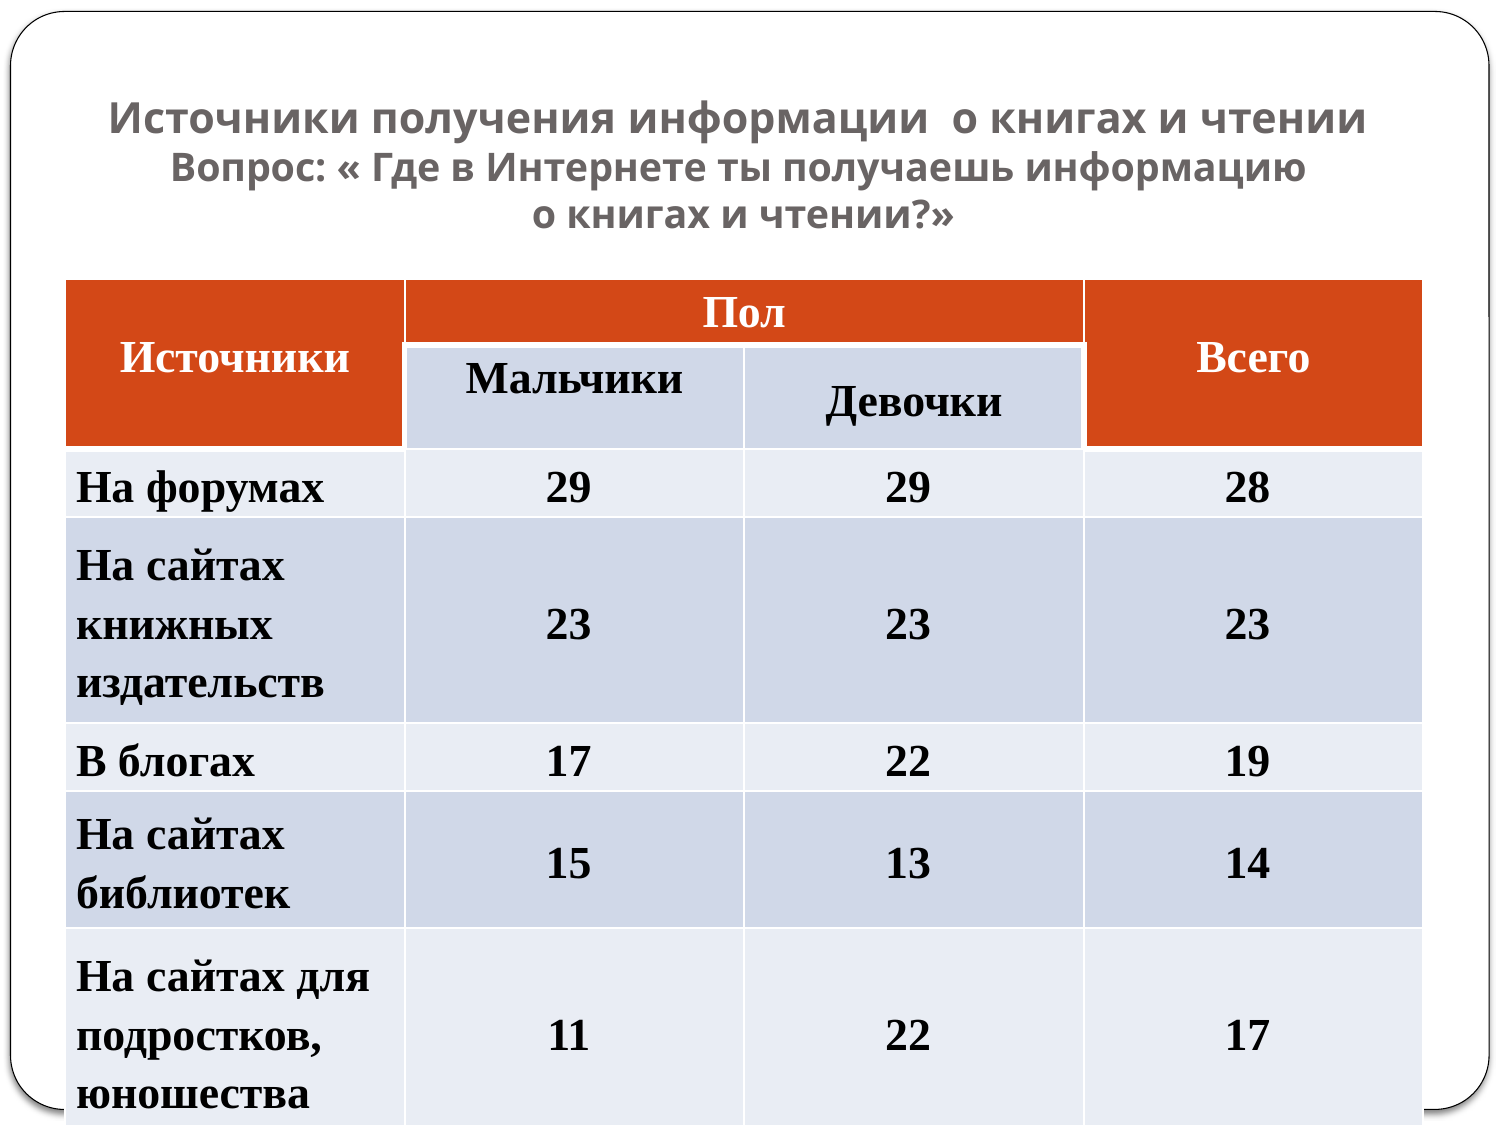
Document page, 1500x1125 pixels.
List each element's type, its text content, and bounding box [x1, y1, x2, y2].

table_cell В блогах [66, 724, 404, 790]
table_cell 19 [1085, 724, 1422, 790]
table_cell 29 [745, 450, 1083, 516]
table_cell На сайтах для подростков, юношества [66, 929, 404, 1125]
table_header Пол [406, 280, 1083, 342]
table_cell 17 [1085, 929, 1422, 1125]
table_cell 15 [406, 792, 743, 927]
table_header Источники [66, 280, 404, 446]
table_cell На сайтах библиотек [66, 792, 404, 927]
table_cell Девочки [745, 348, 1081, 448]
title Источники получения информации о книгах и чтении Вопрос: « Где в Интернете ты получаешь информацию о книгах и чтении?» [64, 45, 1412, 278]
table_cell Мальчики [407, 348, 743, 448]
table_cell 14 [1085, 792, 1422, 927]
table_cell 22 [745, 929, 1083, 1125]
table_cell 23 [1085, 518, 1422, 722]
table_cell 17 [406, 724, 743, 790]
table_cell 11 [406, 929, 743, 1125]
table_header Всего [1085, 280, 1422, 446]
table_cell 23 [745, 518, 1083, 722]
table_cell 28 [1085, 452, 1422, 516]
table_cell 23 [406, 518, 743, 722]
table_cell На сайтах книжных издательств [66, 518, 404, 722]
table_cell 13 [745, 792, 1083, 927]
table_cell 29 [406, 450, 743, 516]
table_cell На форумах [66, 452, 404, 516]
table_cell 22 [745, 724, 1083, 790]
